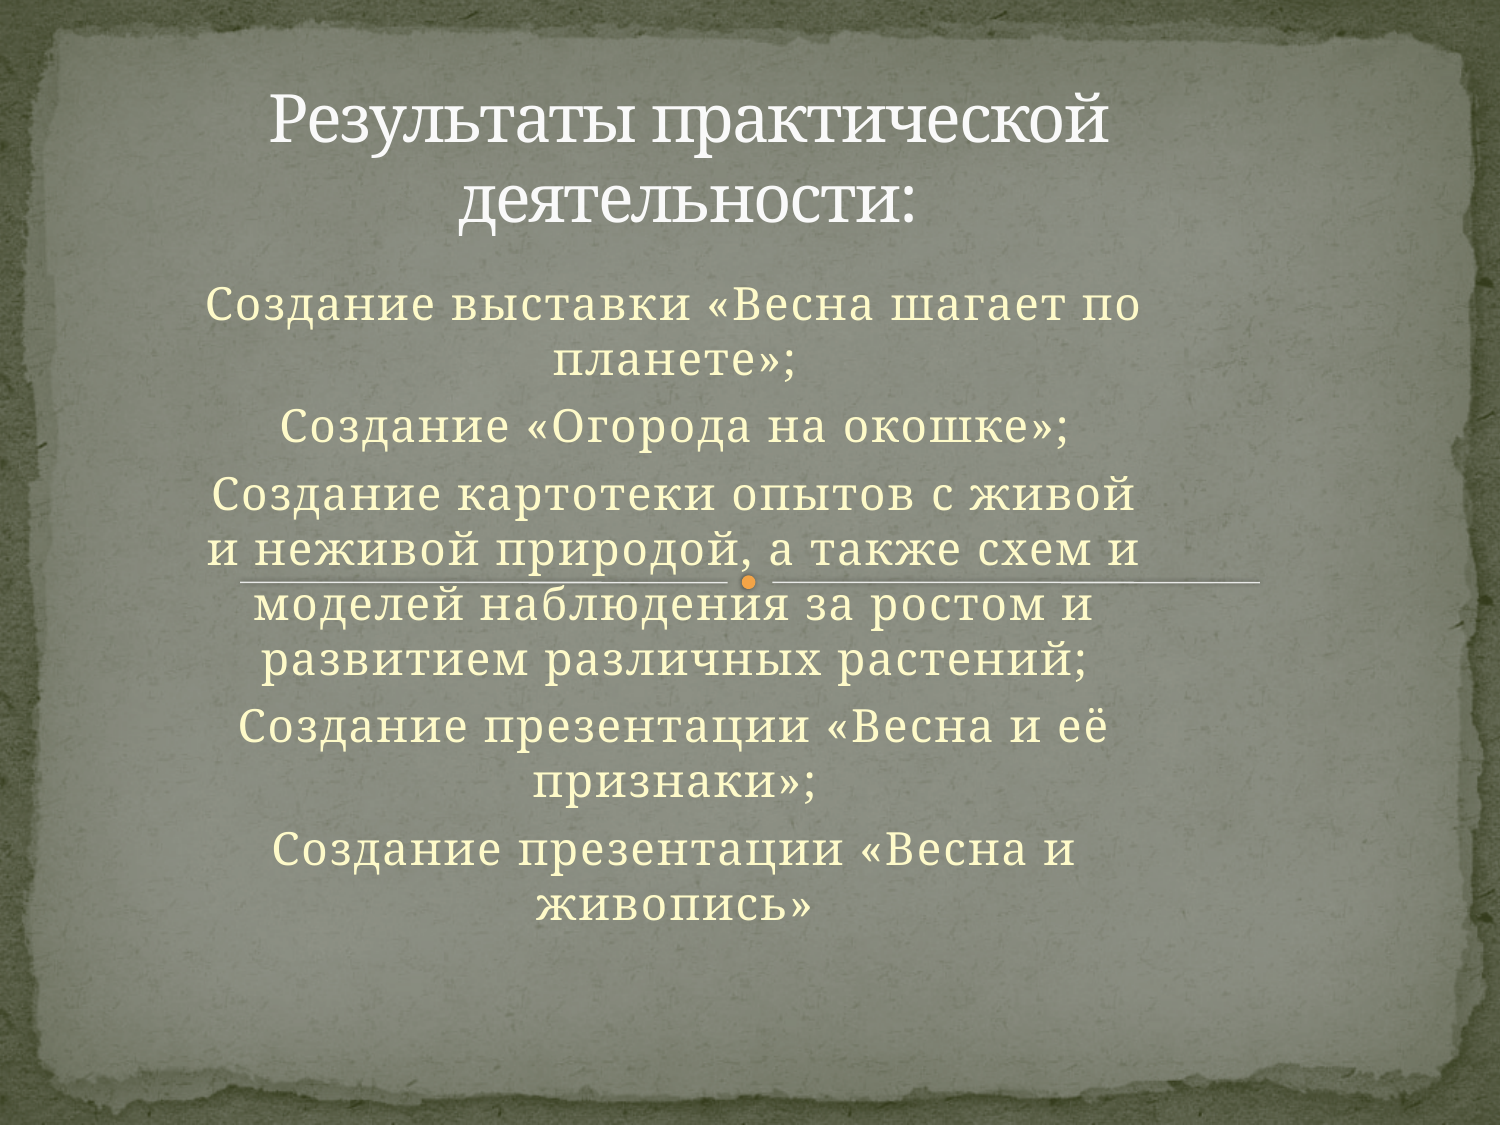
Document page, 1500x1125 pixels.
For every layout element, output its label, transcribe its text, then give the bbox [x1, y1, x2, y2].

title Результаты практической деятельности: [218, 54, 1128, 244]
subtitle Создание выставки «Весна шагает по планете»; Создание «Огорода на окошке»; Создание картотеки опытов с живой и неживой природой, а также схем и моделей наблюдения за ростом и развитием различных растений; Создание презентации «Весна и её признаки»; Создание презентации «Весна и живопись» [183, 267, 1167, 974]
